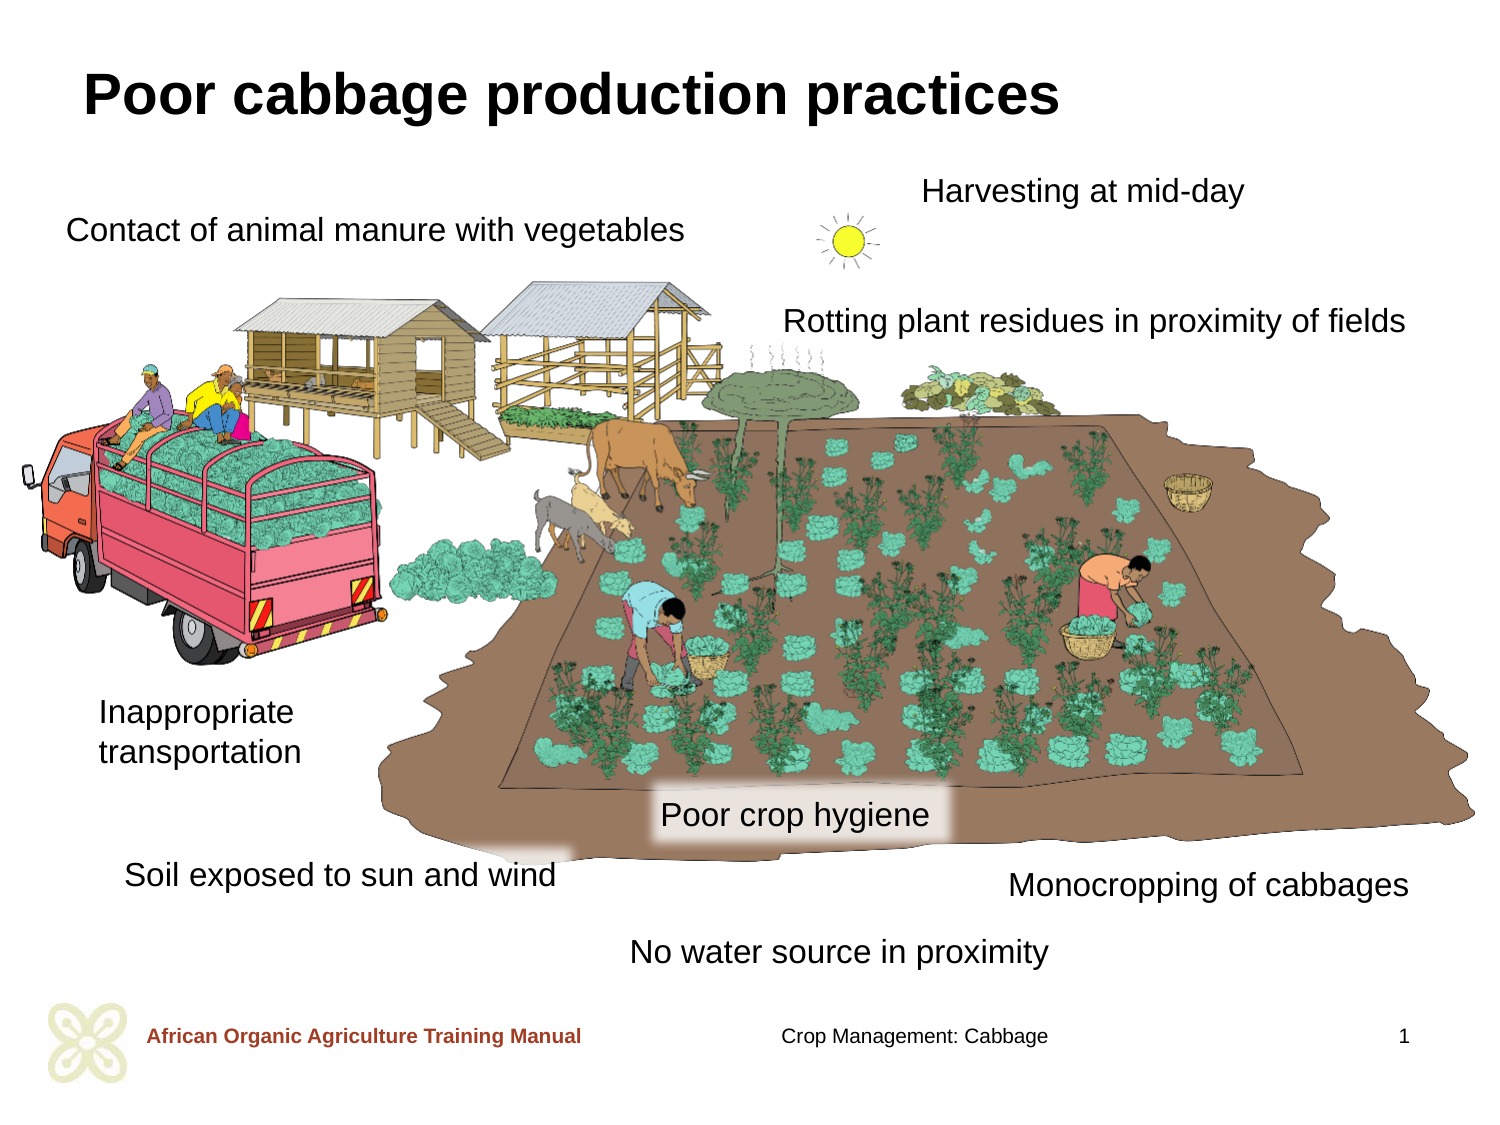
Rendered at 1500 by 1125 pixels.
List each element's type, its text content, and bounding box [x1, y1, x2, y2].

picture [7, 86, 1490, 977]
picture [48, 1003, 127, 1083]
title Poor cabbage production practices [83, 53, 1438, 85]
